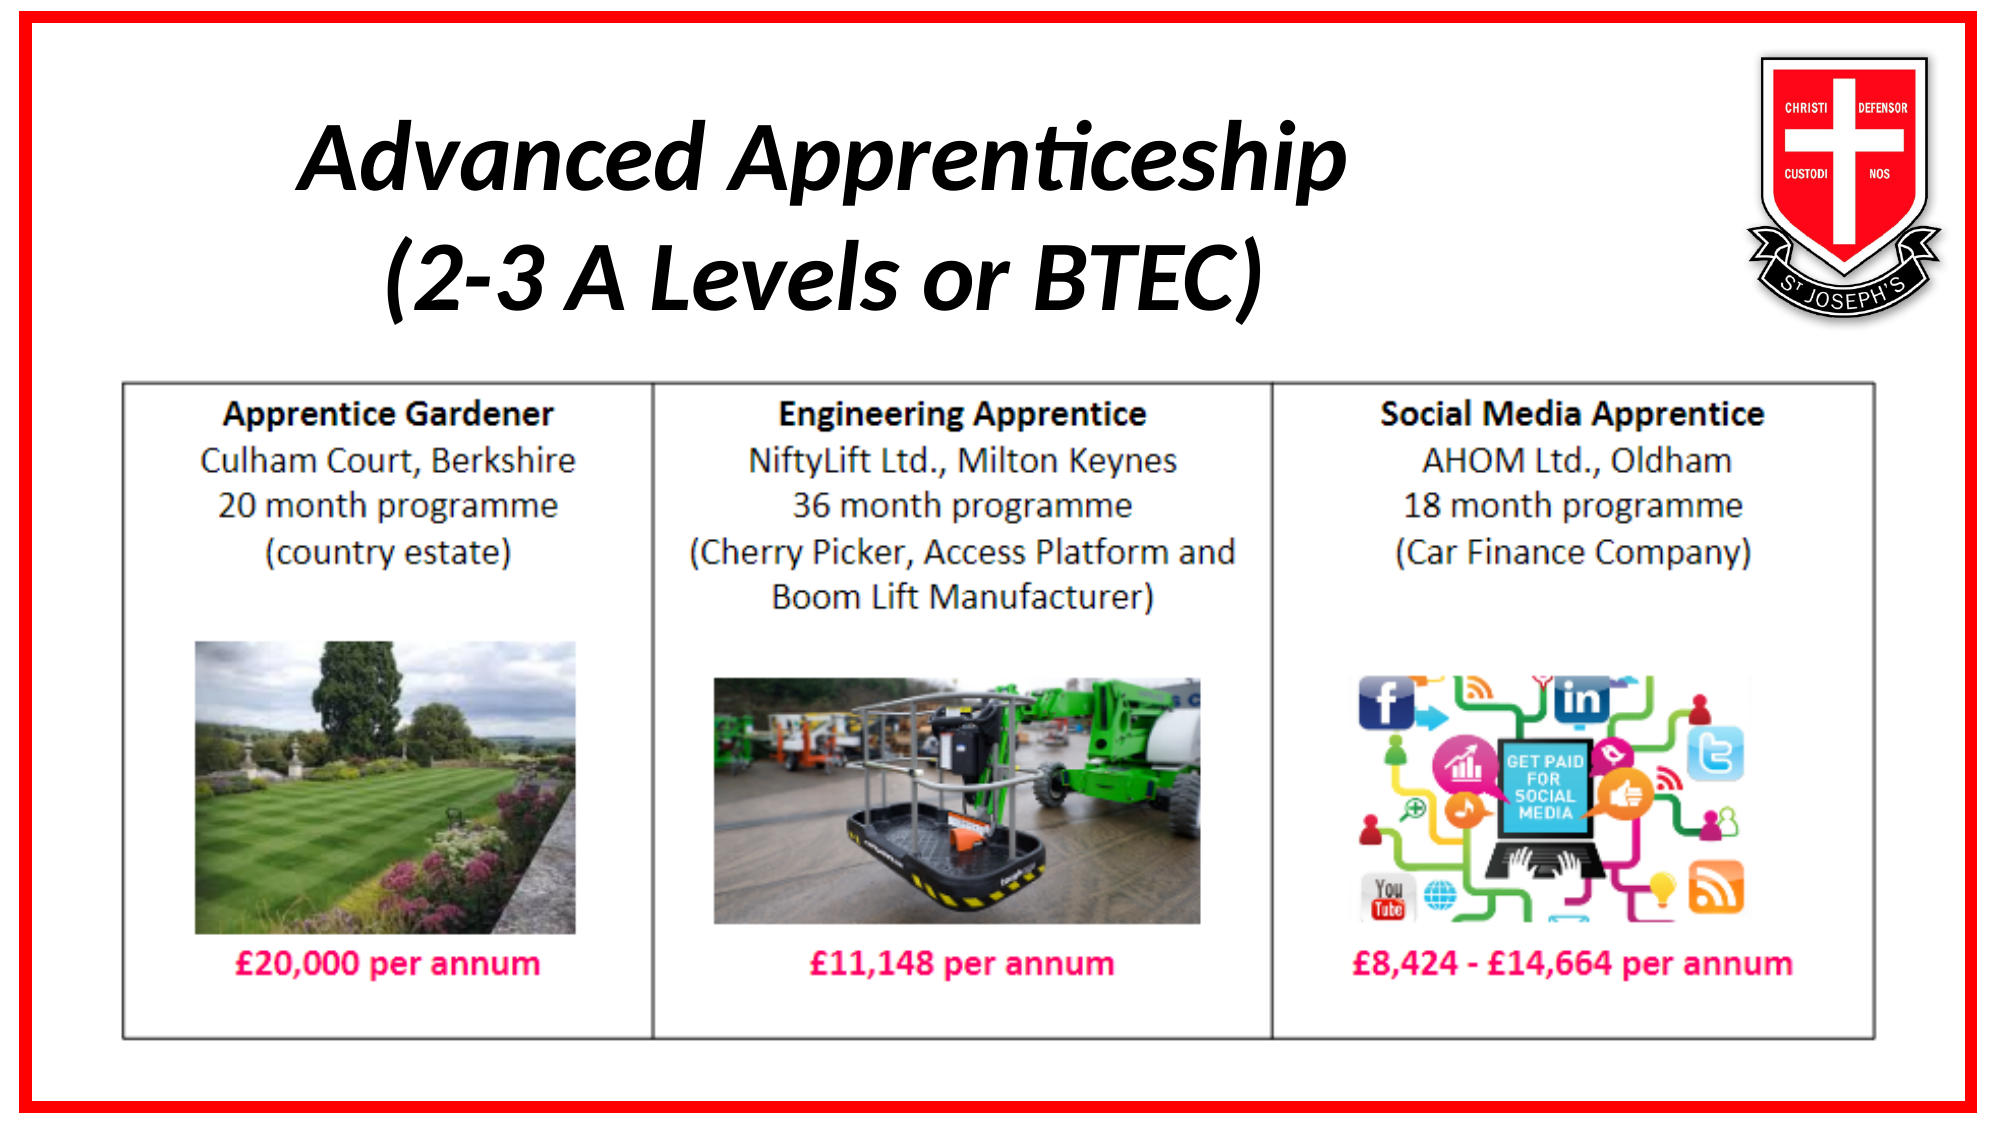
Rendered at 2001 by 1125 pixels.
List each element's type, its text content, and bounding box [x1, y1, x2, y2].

picture [1746, 57, 1942, 318]
picture [104, 363, 1893, 1062]
text_box Advanced Apprenticeship (2-3 A Levels or BTEC) [132, 82, 1515, 338]
text_box [24, 16, 1972, 1108]
